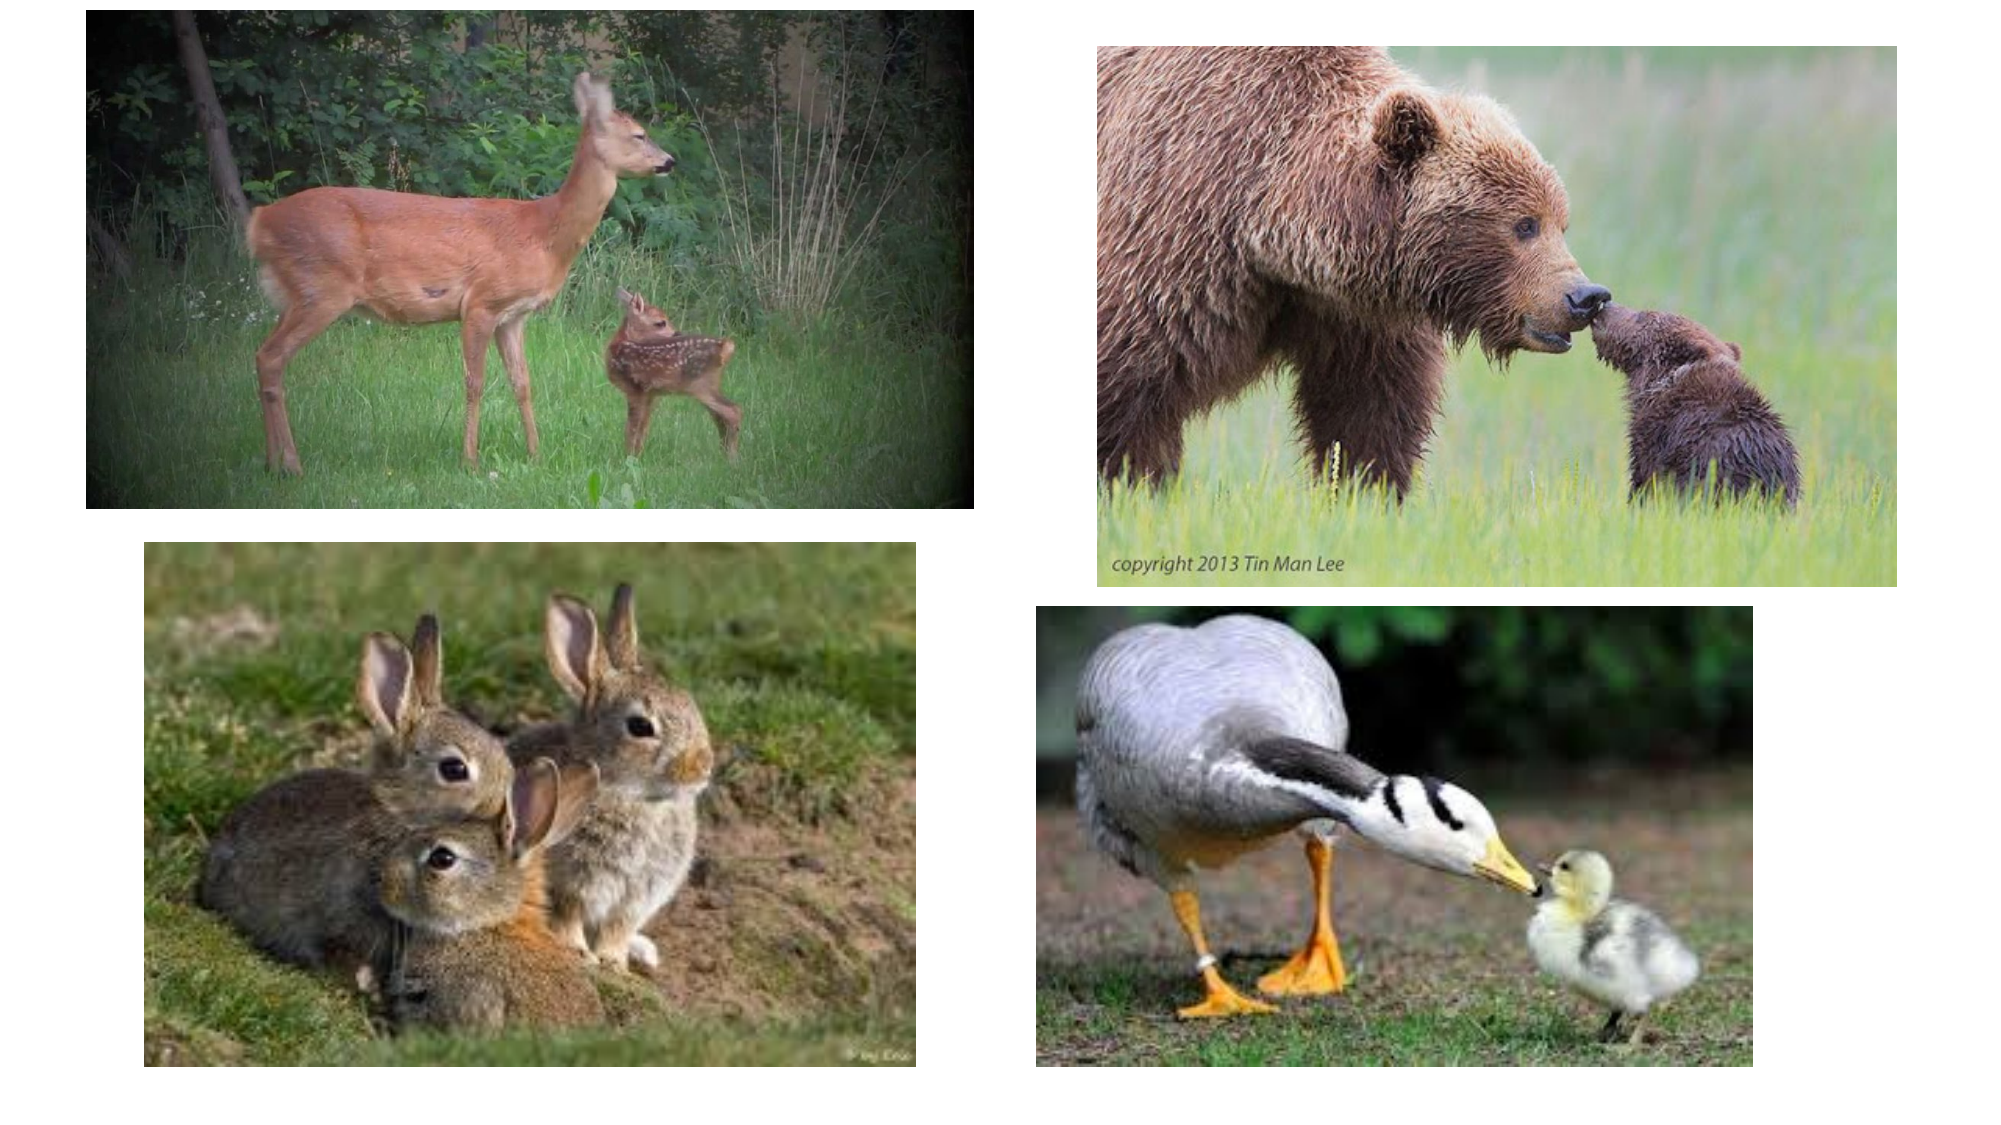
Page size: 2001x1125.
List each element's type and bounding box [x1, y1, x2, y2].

list [86, 10, 974, 509]
picture [1036, 606, 1753, 1067]
picture [144, 542, 916, 1067]
picture [1096, 46, 1898, 587]
